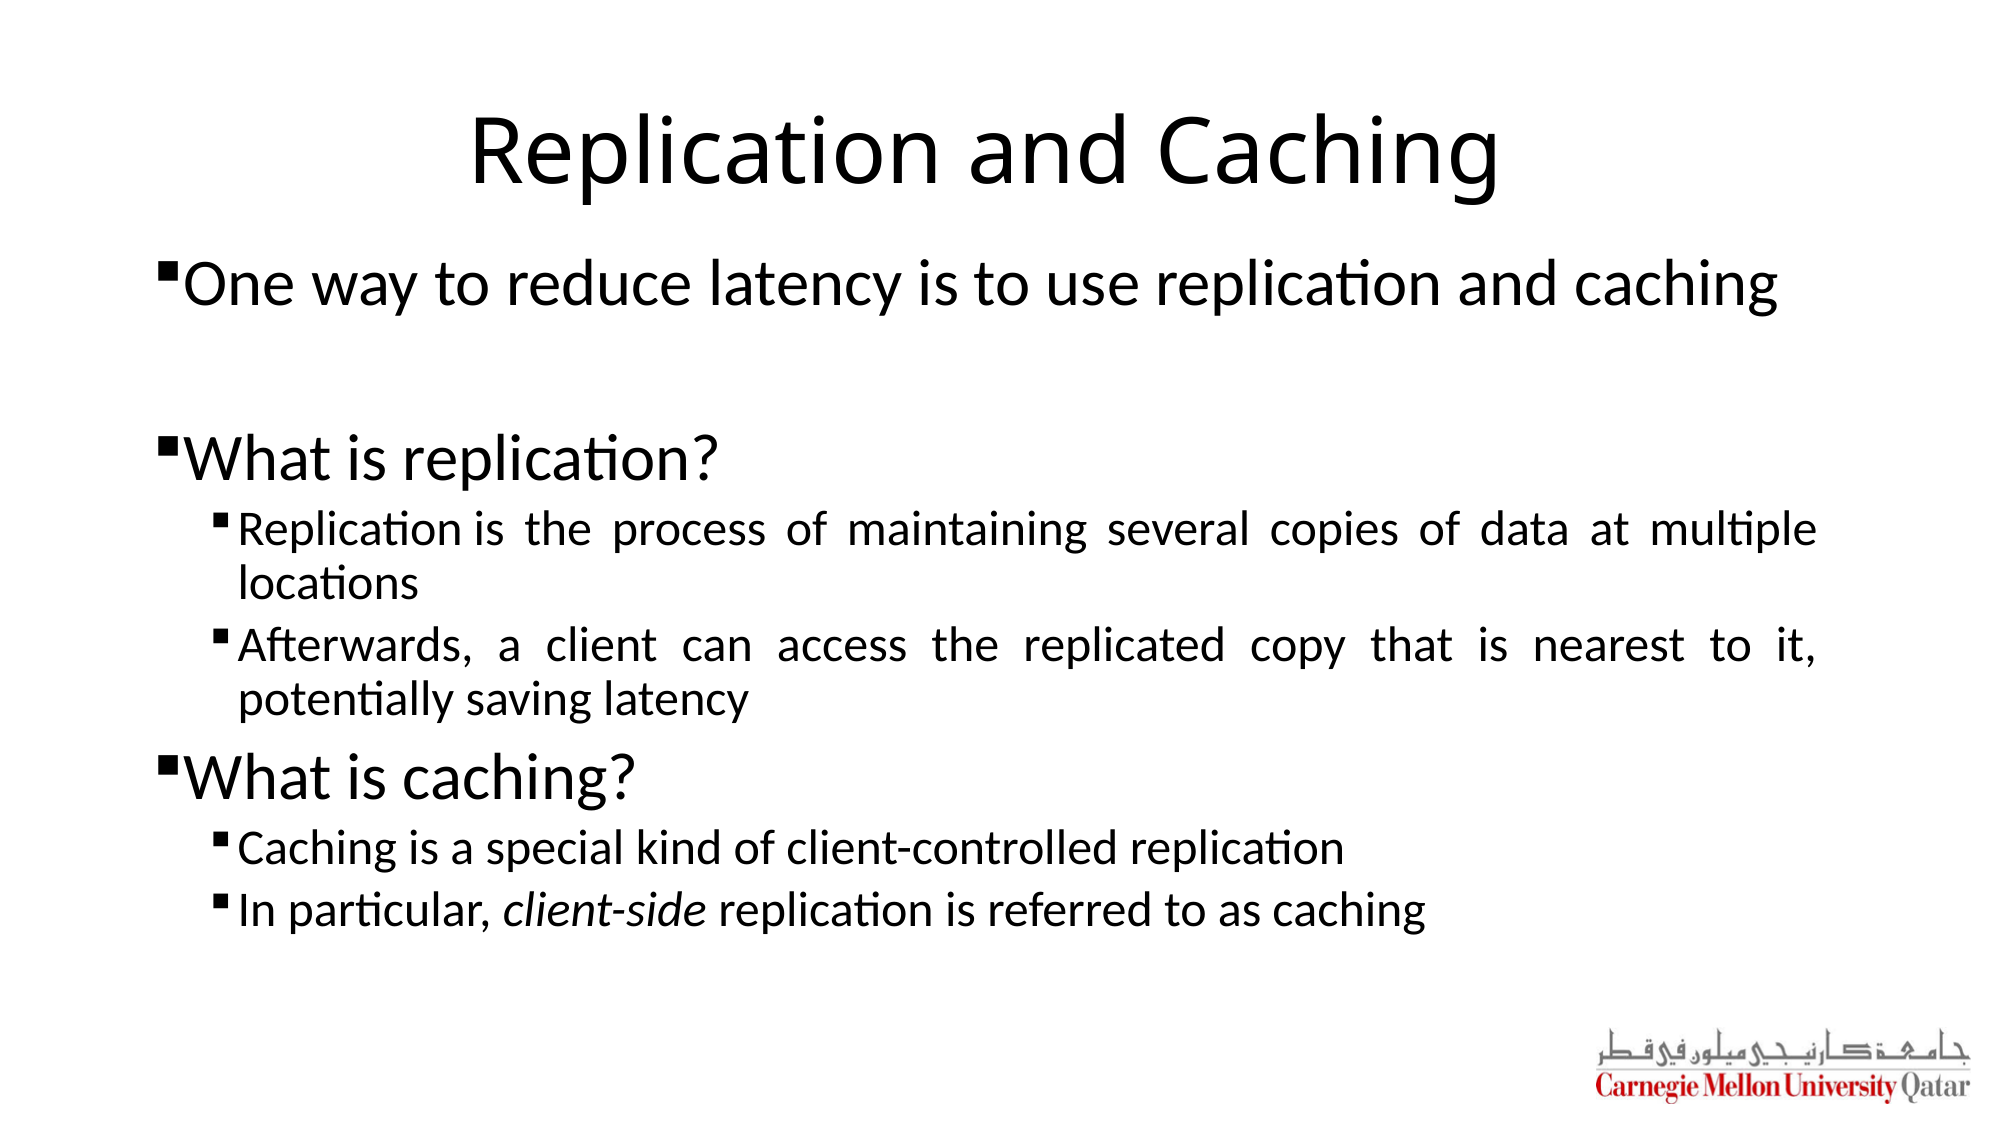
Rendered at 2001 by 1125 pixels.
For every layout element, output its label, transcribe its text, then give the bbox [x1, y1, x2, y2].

picture [1596, 1027, 1971, 1104]
title Replication and Caching [138, 45, 1833, 239]
list One way to reduce latency is to use replication and caching What is replication? Replication is the process of maintaining several copies of data at multiple locations Afterwards, a client can access the replicated copy that is nearest to it, potentially saving latency What is caching? Caching is a special kind of client-controlled replication In particular, client-side replication is referred to as caching [138, 239, 1833, 1065]
